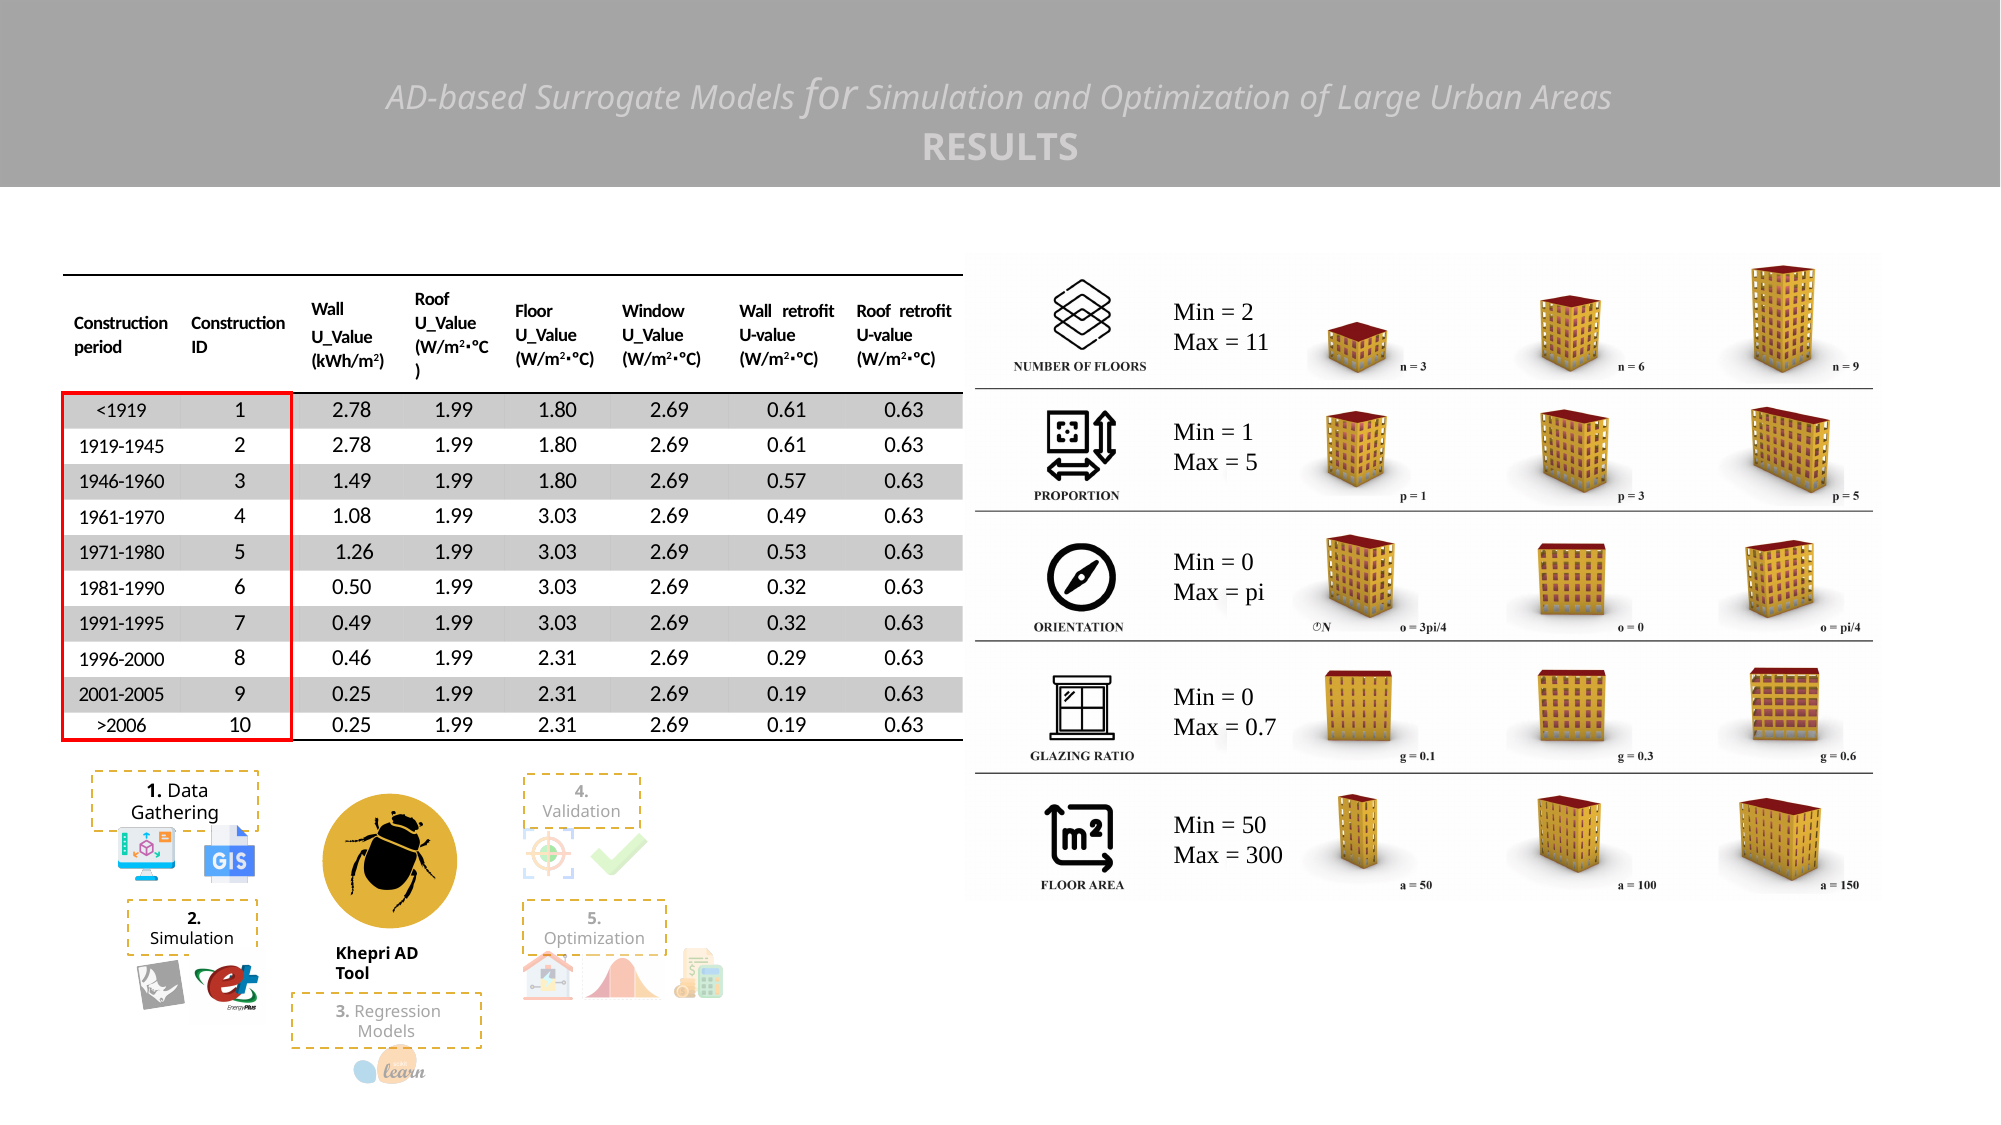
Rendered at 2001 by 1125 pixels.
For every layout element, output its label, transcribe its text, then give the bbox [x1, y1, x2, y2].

table_cell 1.99 [404, 677, 504, 713]
table_cell 1.08 [300, 500, 404, 535]
table_cell 0.61 [728, 429, 845, 464]
table_header Construction ID [180, 276, 300, 392]
table_cell 2.31 [504, 713, 611, 739]
table_cell 0.61 [728, 394, 845, 429]
table_header Wall U_Value (kWh/m2) [300, 276, 404, 392]
table_header Window U_Value (W/m2⋅ºC) [611, 276, 728, 392]
table_cell 1.99 [404, 642, 504, 677]
table_cell 2.78 [300, 394, 404, 429]
table_cell 0.29 [728, 642, 845, 677]
table_cell 2.69 [611, 535, 728, 571]
table_cell 0.63 [845, 394, 963, 429]
table_cell 0.53 [728, 535, 845, 571]
table_cell 2 [293, 429, 300, 464]
table_cell 2.69 [611, 713, 728, 739]
table_cell 1.99 [404, 429, 504, 464]
table_cell 0.25 [300, 677, 404, 713]
table_cell 6 [293, 571, 300, 606]
table_cell 1 [293, 394, 300, 429]
table_cell 0.63 [845, 500, 963, 535]
table_cell 0.63 [845, 429, 963, 464]
table_cell 1.99 [404, 535, 504, 571]
table_cell 0.63 [845, 713, 963, 739]
table_cell 2.69 [611, 571, 728, 606]
table_cell 0.57 [728, 464, 845, 500]
table_cell 2.69 [611, 394, 728, 429]
table_cell 2.31 [504, 677, 611, 713]
table_cell 0.63 [845, 606, 963, 642]
table_cell 1.99 [404, 713, 504, 739]
text_box RESULTS [855, 115, 1145, 176]
picture [965, 253, 1882, 901]
table_header Roof U_Value (W/m2⋅ºC) [404, 276, 504, 392]
table_cell 2.78 [300, 429, 404, 464]
table_cell 1.80 [504, 464, 611, 500]
table_cell 8 [293, 642, 300, 677]
table_cell 0.32 [728, 571, 845, 606]
table_cell 3.03 [504, 571, 611, 606]
table_cell 5 [293, 535, 300, 571]
text_box [62, 392, 293, 741]
table_cell 1.99 [404, 464, 504, 500]
table_cell 1.99 [404, 394, 504, 429]
table_header Construction period [63, 276, 180, 392]
table_cell 3.03 [504, 500, 611, 535]
table_cell 0.49 [728, 500, 845, 535]
table_cell 0.50 [300, 571, 404, 606]
table_cell 3.03 [504, 535, 611, 571]
table_cell 2.69 [611, 606, 728, 642]
table_cell 0.49 [300, 606, 404, 642]
table_cell 0.63 [845, 464, 963, 500]
table_cell 0.19 [728, 677, 845, 713]
table_cell 1.99 [404, 606, 504, 642]
table_cell 1.99 [404, 571, 504, 606]
table_cell 0.63 [845, 571, 963, 606]
table_cell 1.80 [504, 429, 611, 464]
table_cell 0.63 [845, 677, 963, 713]
table_cell 9 [293, 677, 300, 713]
table_cell 2.69 [611, 642, 728, 677]
table_cell 0.63 [845, 535, 963, 571]
table_header Wall retrofit U-value (W/m2⋅ºC) [728, 276, 845, 392]
table_cell 1.99 [404, 500, 504, 535]
table_cell 0.46 [300, 642, 404, 677]
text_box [92, 781, 723, 1086]
table_cell 2.69 [611, 500, 728, 535]
table_cell 0.63 [845, 642, 963, 677]
table_header Floor U_Value (W/m2⋅ºC) [504, 276, 611, 392]
table_cell 2.69 [611, 464, 728, 500]
table_cell 0.32 [728, 606, 845, 642]
table_cell 3.03 [504, 606, 611, 642]
table_cell 1.26 [300, 535, 404, 571]
table_cell 2.69 [611, 429, 728, 464]
table_cell 1.80 [504, 394, 611, 429]
table_cell 1.49 [300, 464, 404, 500]
table_cell 2.69 [611, 677, 728, 713]
table_cell 10 [293, 713, 300, 739]
table_cell 2.31 [504, 642, 611, 677]
table_cell 4 [293, 500, 300, 535]
table_cell 7 [293, 606, 300, 642]
table_cell 0.25 [300, 713, 404, 739]
table_header Roof retrofit U-value (W/m2⋅ºC) [845, 276, 963, 392]
table_cell 3 [293, 464, 300, 500]
table_cell 0.19 [728, 713, 845, 739]
